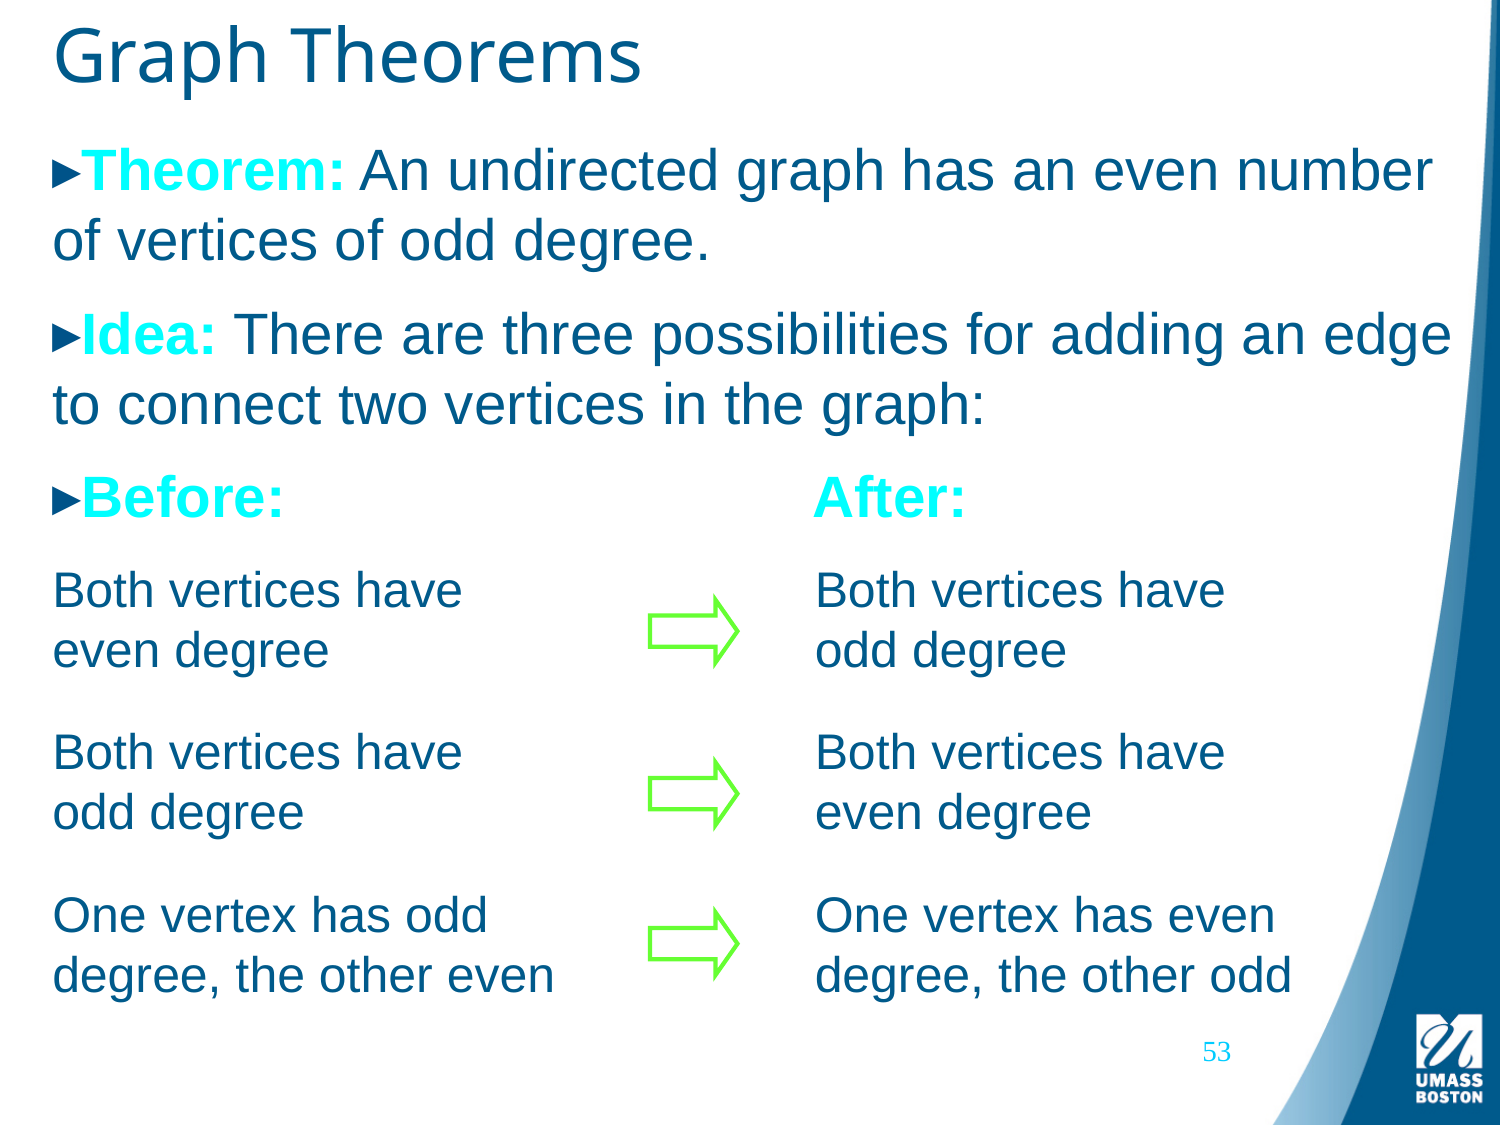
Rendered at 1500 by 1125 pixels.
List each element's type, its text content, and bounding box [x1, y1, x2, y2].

slide_number 53 [1187, 1045, 1500, 1100]
text_box One vertex has odd degree, the other even [37, 874, 644, 1038]
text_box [649, 712, 1500, 874]
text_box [649, 874, 1500, 1038]
list Theorem: An undirected graph has an even number of vertices of odd degree. Idea: There are three possibilities for adding an edge to connect two vertices in the graph: Before: After: [37, 125, 1475, 549]
picture [1450, 0, 1500, 549]
picture [1461, 1100, 1476, 1105]
picture [1439, 1100, 1448, 1105]
text_box Both vertices have odd degree [37, 712, 644, 874]
title Graph Theorems [37, 0, 1450, 125]
picture [1452, 1100, 1461, 1107]
picture [0, 0, 1500, 1125]
text_box Both vertices have even degree [37, 549, 648, 712]
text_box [649, 549, 1500, 711]
